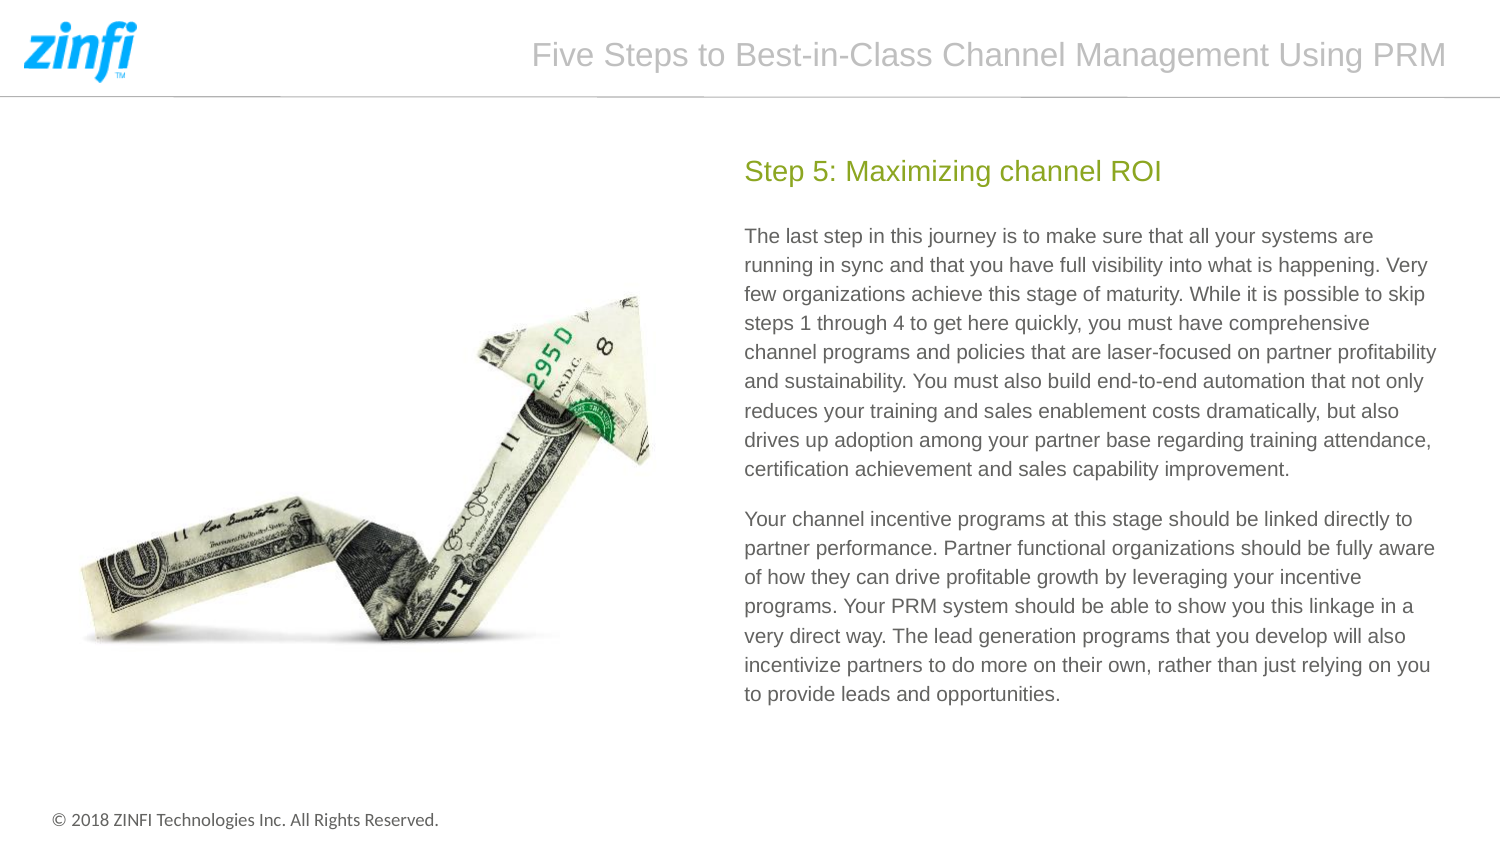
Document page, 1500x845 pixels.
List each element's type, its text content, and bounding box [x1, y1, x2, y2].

picture [47, 155, 688, 784]
picture [24, 21, 137, 83]
list The last step in this journey is to make sure that all your systems are running in sync and that you have full visibility into what is happening. Very few organizations achieve this stage of maturity. While it is possible to skip steps 1 through 4 to get here quickly, you must have comprehensive channel programs and policies that are laser-focused on partner profitability and sustainability. You must also build end-to-end automation that not only reduces your training and sales enablement costs dramatically, but also drives up adoption among your partner base regarding training attendance, certification achievement and sales capability improvement. Your channel incentive programs at this stage should be linked directly to partner performance. Partner functional organizations should be fully aware of how they can drive profitable growth by leveraging your incentive programs. Your PRM system should be able to show you this linkage in a very direct way. The lead generation programs that you develop will also incentivize partners to do more on their own, rather than just relying on you to provide leads and opportunities. [729, 210, 1459, 786]
list Five Steps to Best-in-Class Channel Management Using PRM [189, 6, 1463, 78]
picture [122, 21, 137, 25]
list Step 5: Maximizing channel ROI [729, 127, 1459, 199]
